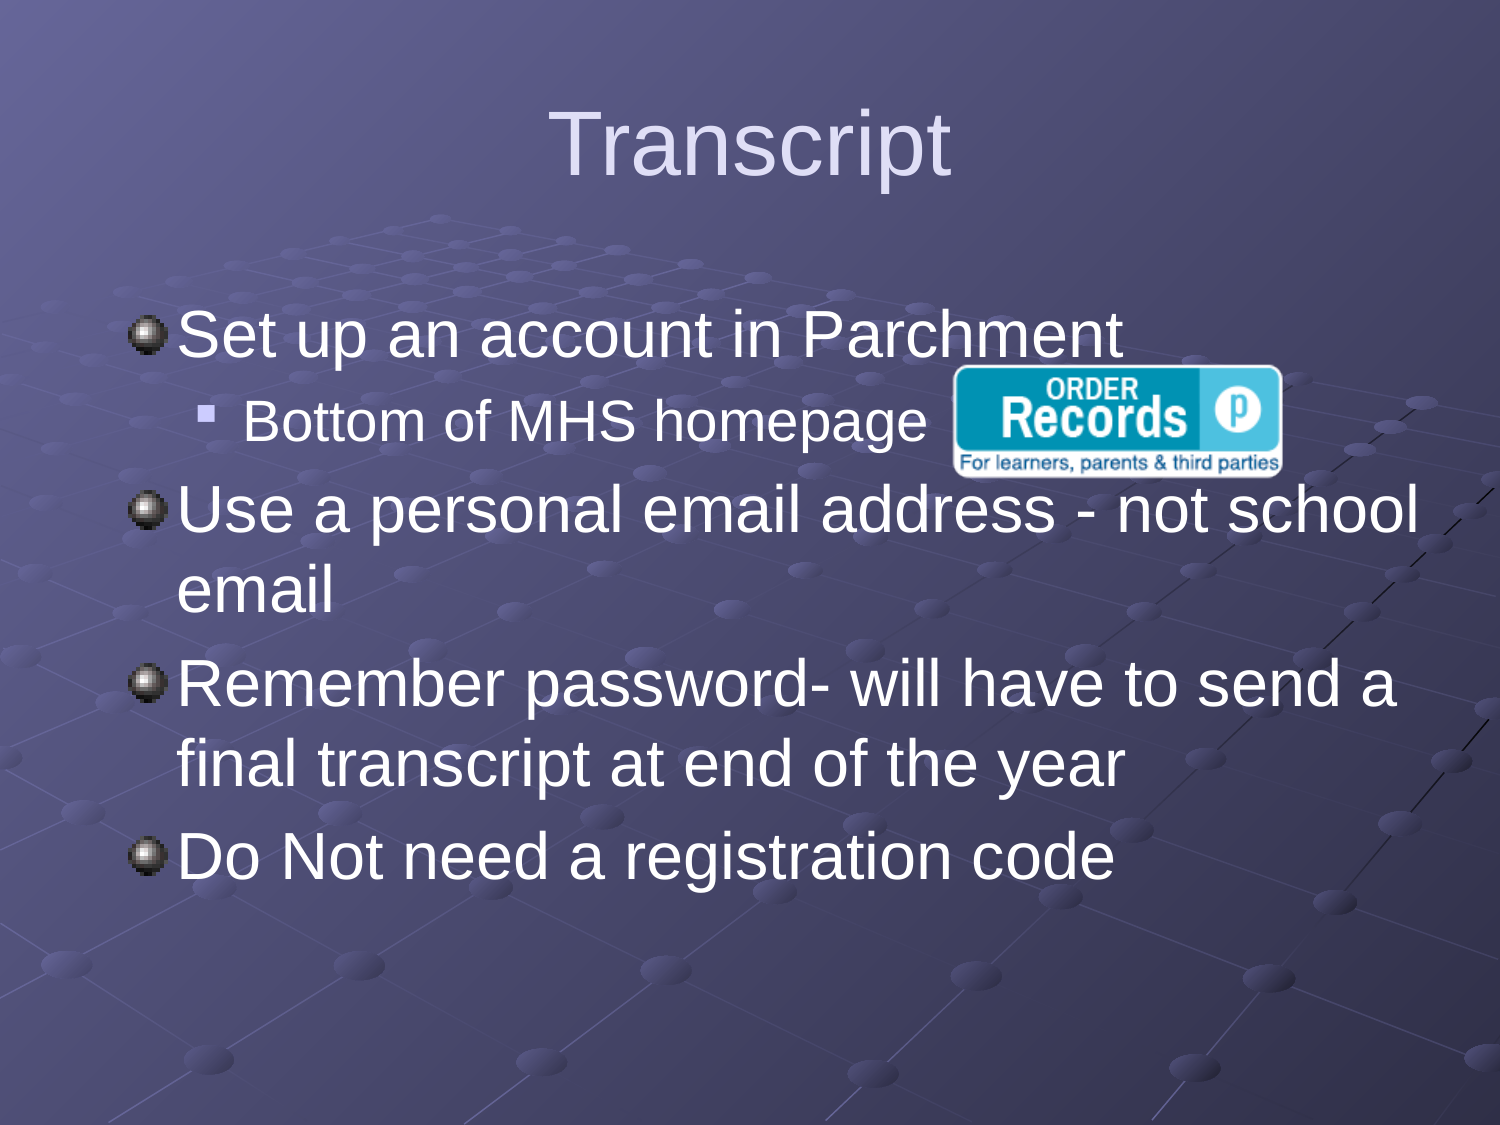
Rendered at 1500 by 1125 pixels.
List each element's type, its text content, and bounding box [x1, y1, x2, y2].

picture [949, 362, 1287, 480]
list Set up an account in Parchment Bottom of MHS homepage Use a personal email address - not school email Remember password- will have to send a final transcript at end of the year Do Not need a registration code [105, 283, 1456, 1028]
picture [120, 829, 168, 876]
picture [120, 307, 168, 355]
picture [120, 655, 168, 703]
title Transcript [74, 44, 1426, 233]
picture [120, 482, 168, 530]
